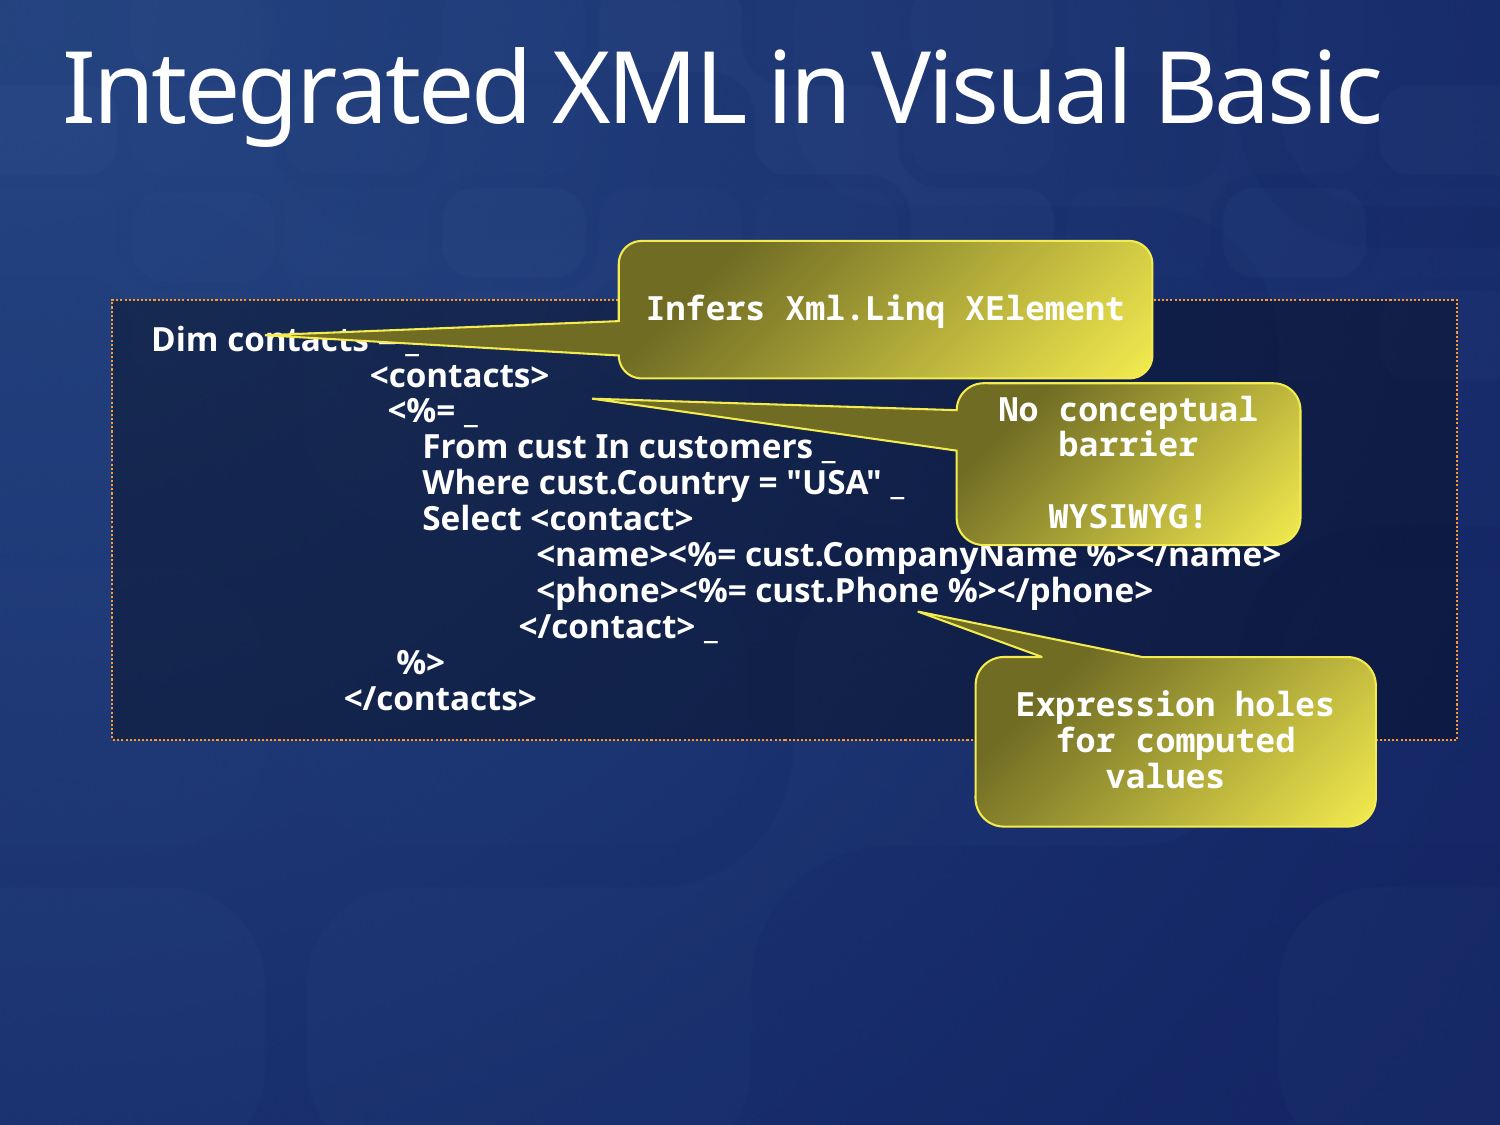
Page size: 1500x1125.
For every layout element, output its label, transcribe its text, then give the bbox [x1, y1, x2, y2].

text_box No conceptual barrier WYSIWYG! [592, 383, 1301, 546]
picture [0, 0, 1500, 1125]
title Integrated XML in Visual Basic [62, 37, 1438, 147]
text_box Dim contacts = _ <contacts> <%= _ From cust In customers _ Where cust.Country = "USA" _ Select <contact> <name><%= cust.CompanyName %></name> <phone><%= cust.Phone %></phone> </contact> _ %> </contacts> [112, 299, 1458, 740]
text_box Infers Xml.Linq XElement [264, 240, 1153, 379]
text_box Expression holes for computed values [917, 611, 1376, 827]
